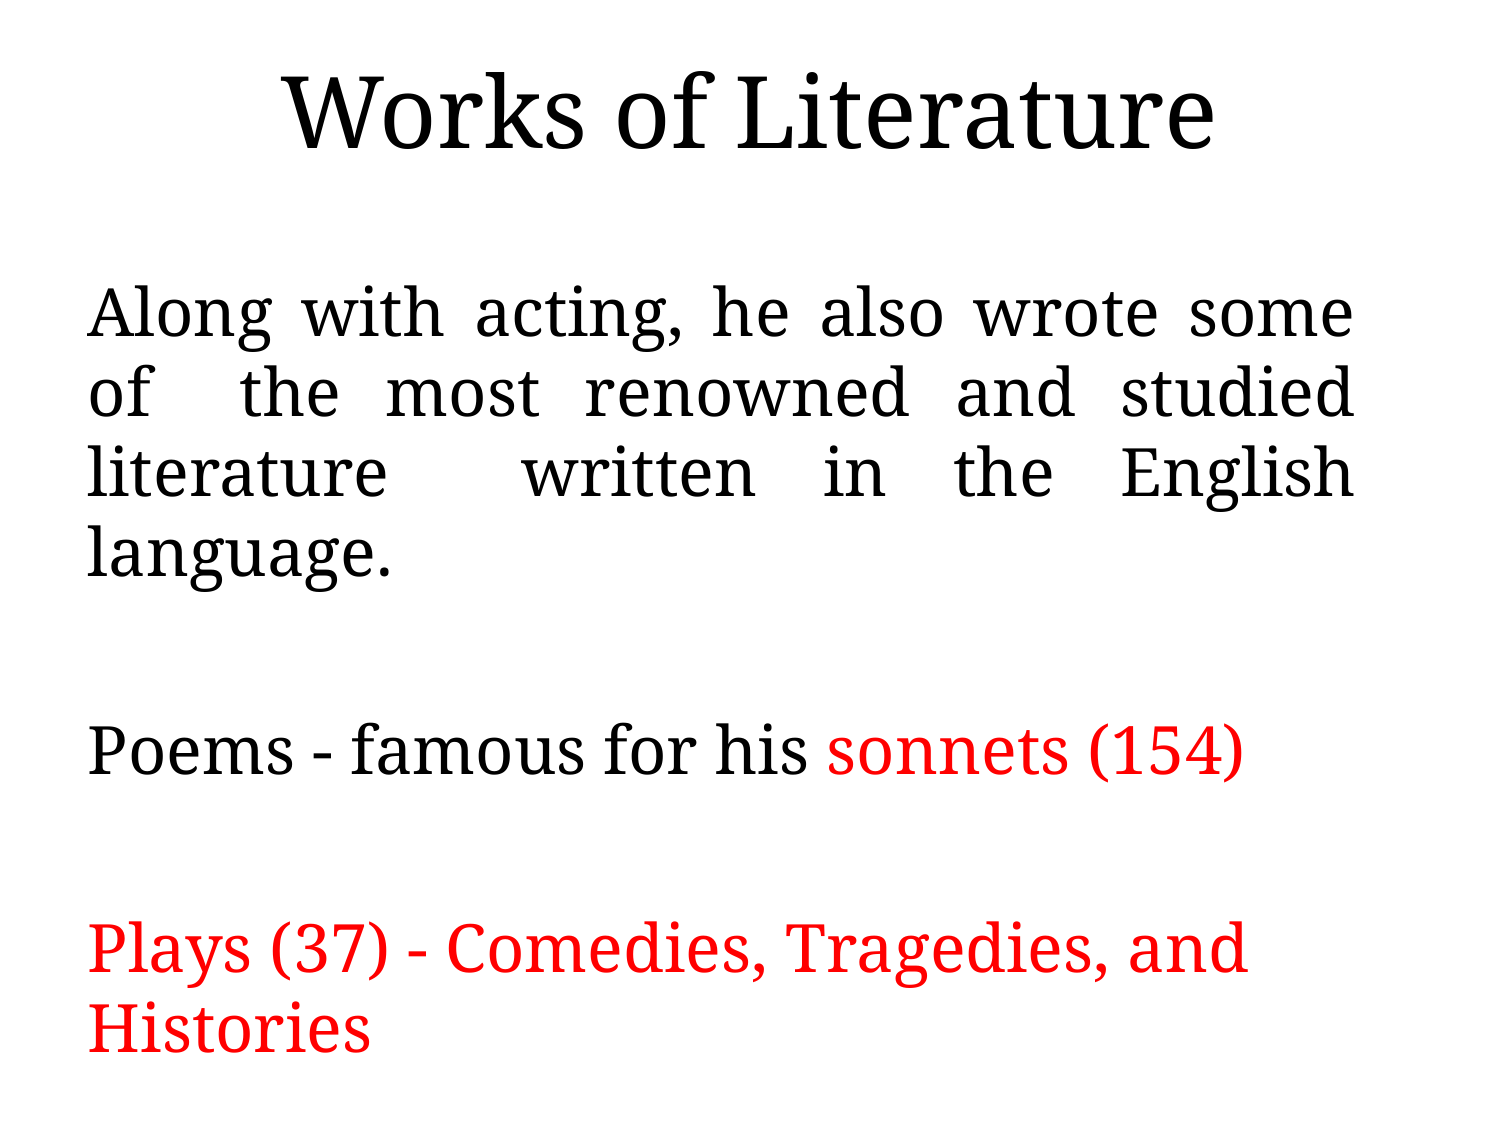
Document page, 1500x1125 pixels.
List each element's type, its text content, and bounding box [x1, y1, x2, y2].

text_box Along with acting, he also wrote some of the most renowned and studied literature written in the English language. Poems - famous for his sonnets (154) Plays (37) - Comedies, Tragedies, and Histories [87, 135, 1395, 899]
title Works of Literature [278, 46, 1221, 135]
